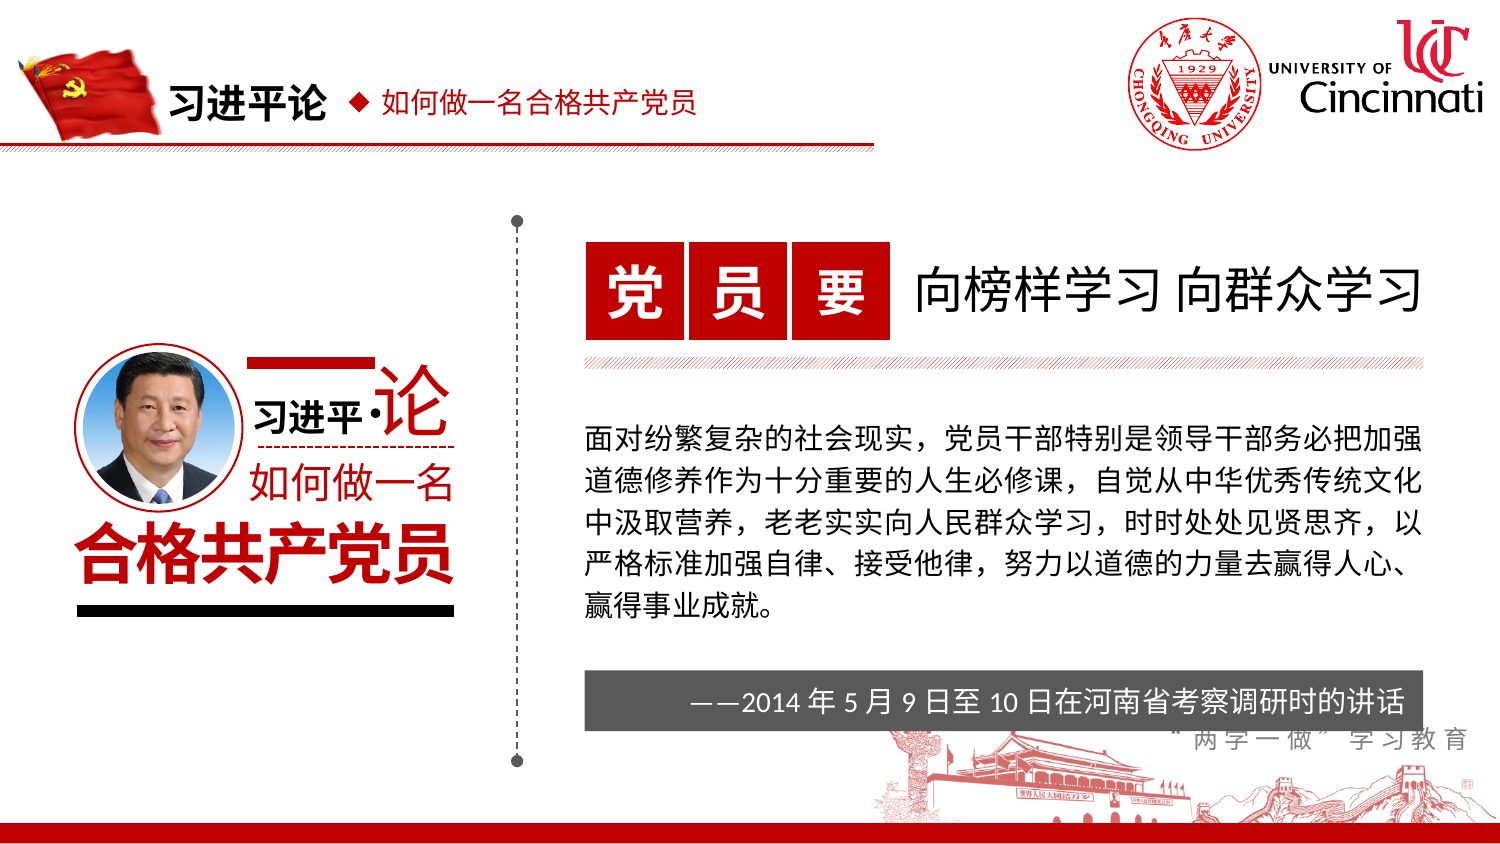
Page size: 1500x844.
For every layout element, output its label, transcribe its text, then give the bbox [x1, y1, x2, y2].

picture [1056, 0, 1483, 163]
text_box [68, 343, 462, 612]
text_box [582, 355, 1425, 371]
text_box 员 [689, 242, 787, 340]
text_box 党 [586, 242, 684, 340]
text_box 要 [792, 242, 890, 340]
text_box 面对纷繁复杂的社会现实，党员干部特别是领导干部务必把加强道德修养作为十分重要的人生必修课，自觉从中华优秀传统文化中汲取营养，老老实实向人民群众学习，时时处处见贤思齐，以严格标准加强自律、接受他律，努力以道德的力量去赢得人心、赢得事业成就。 [584, 413, 1424, 623]
list 习进平论 [151, 70, 352, 135]
list 如何做一名合格共产党员 [366, 77, 879, 128]
picture [18, 34, 164, 143]
picture [874, 701, 1496, 824]
text_box ——2014年5月9日至10日在河南省考察调研时的讲话 [584, 670, 1424, 732]
text_box 向榜样学习 向群众学习 [894, 250, 1444, 326]
